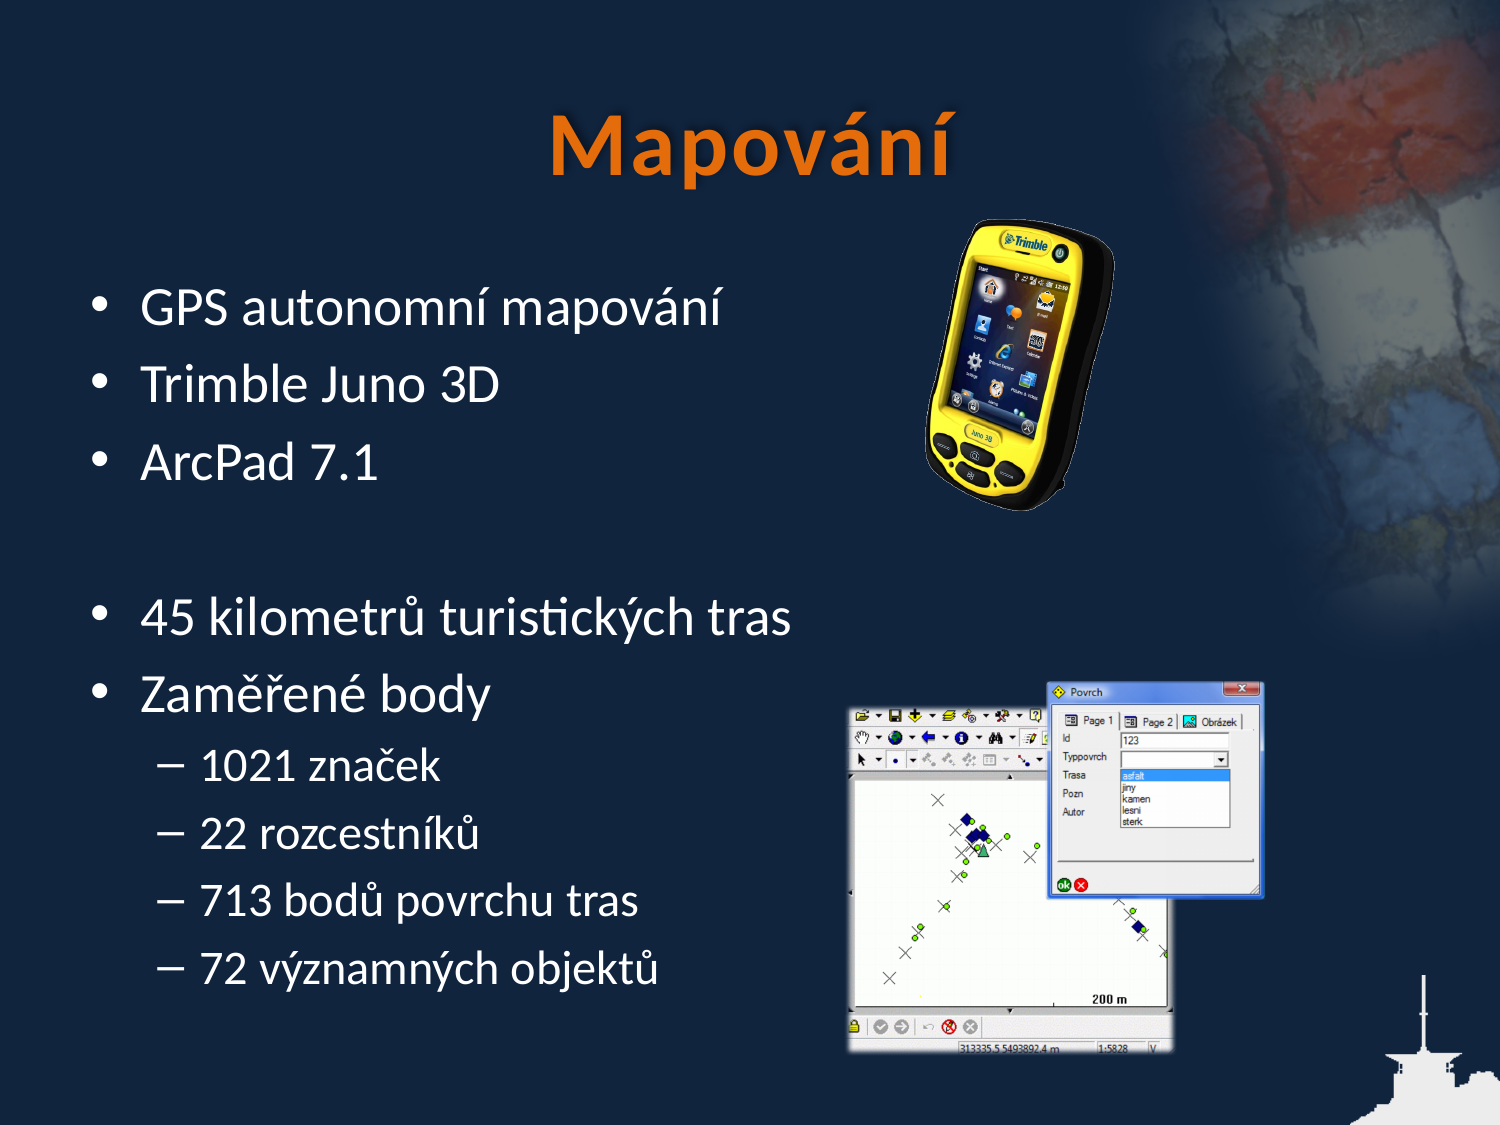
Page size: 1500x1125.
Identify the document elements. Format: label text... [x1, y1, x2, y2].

title Mapování [75, 45, 1144, 233]
list GPS autonomní mapování Trimble Juno 3D ArcPad 7.1 45 kilometrů turistických tras Zaměřené body 1021 značek 22 rozcestníků 713 bodů povrchu tras 72 významných objektů [75, 262, 1144, 1005]
picture [1350, 975, 1500, 1125]
list GPS autonomní mapování Trimble Juno 3D ArcPad 7.1 45 kilometrů turistických tras Zaměřené body 1021 značek 22 rozcestníků 713 bodů povrchu tras 72 významných objektů [1181, 702, 1425, 1005]
picture [844, 0, 1500, 1056]
